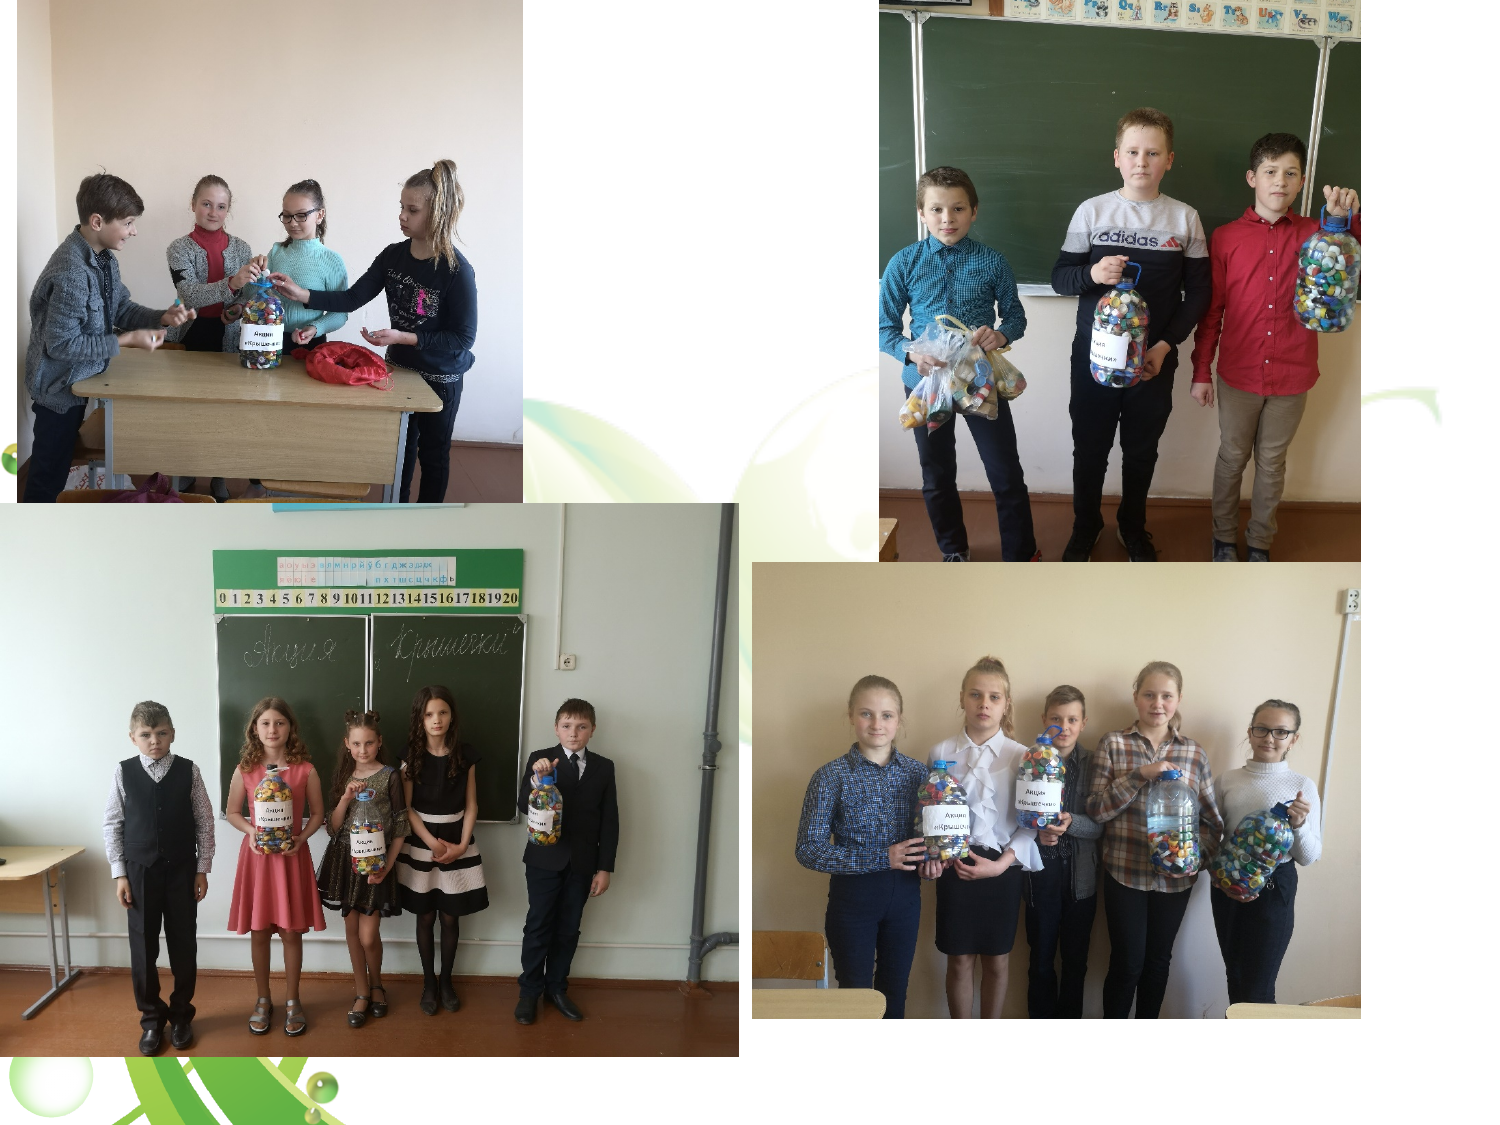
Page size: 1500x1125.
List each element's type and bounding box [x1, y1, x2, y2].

picture [0, 0, 739, 1125]
picture [752, 0, 1362, 1019]
